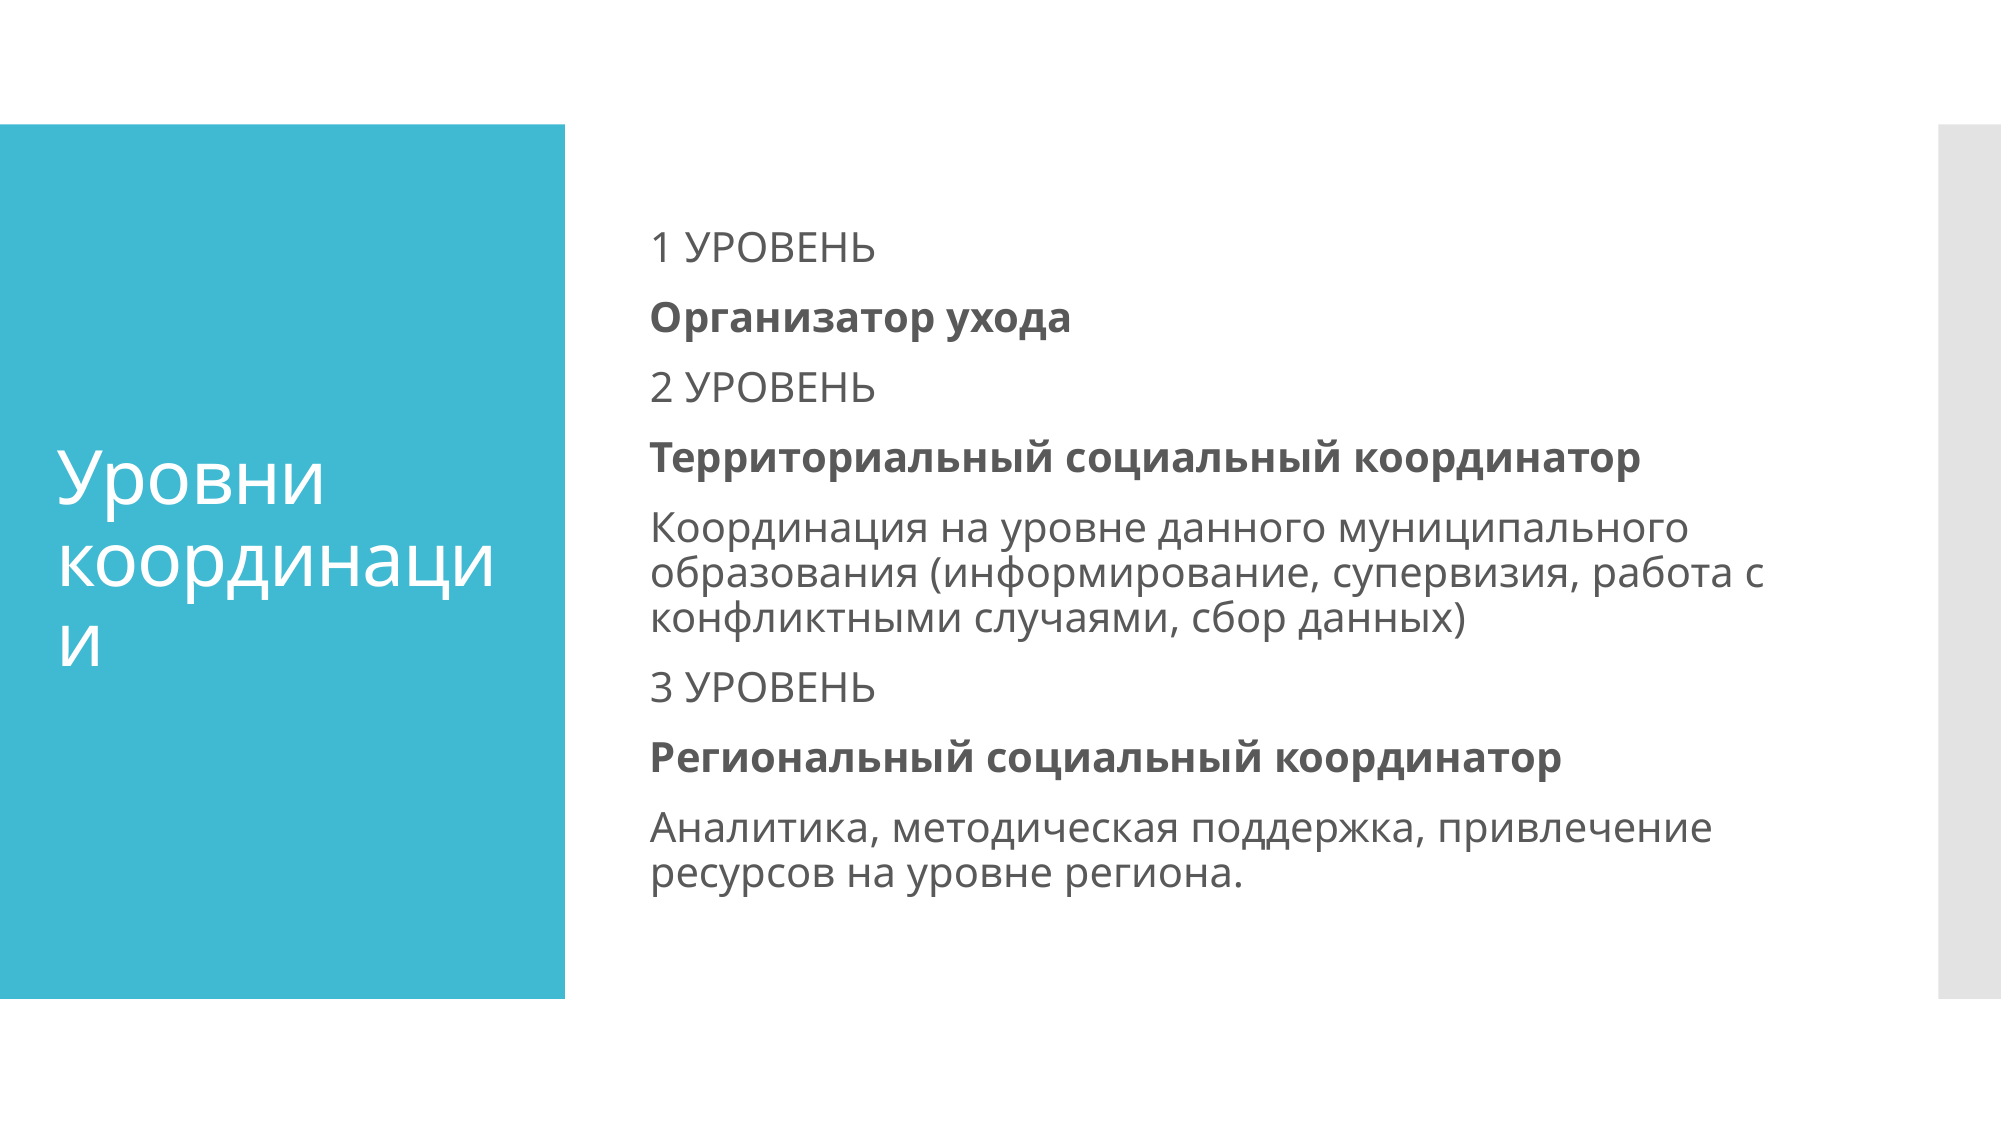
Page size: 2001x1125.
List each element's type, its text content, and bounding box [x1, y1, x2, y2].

title Уровни координации [41, 184, 525, 940]
list 1 УРОВЕНЬ Организатор ухода 2 УРОВЕНЬ Территориальный социальный координатор Координация на уровне данного муниципального образования (информирование, супервизия, работа с конфликтными случаями, сбор данных) 3 УРОВЕНЬ Региональный социальный координатор Аналитика, методическая поддержка, привлечение ресурсов на уровне региона. [634, 141, 1835, 982]
